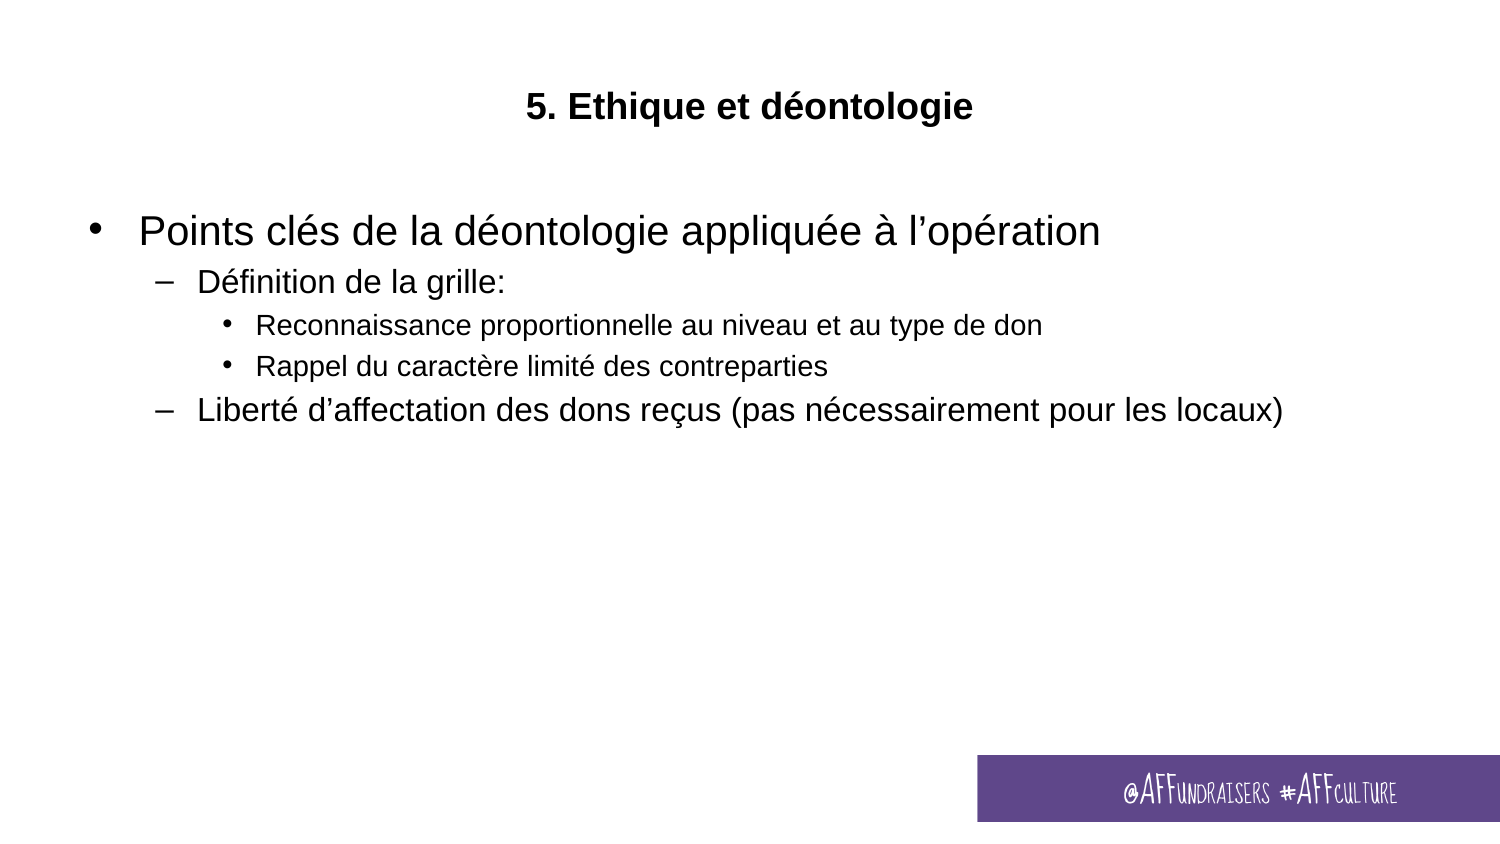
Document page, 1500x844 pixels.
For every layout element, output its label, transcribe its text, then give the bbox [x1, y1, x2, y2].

title 5. Ethique et déontologie [75, 33, 1425, 175]
list Points clés de la déontologie appliquée à l’opération Définition de la grille: Reconnaissance proportionnelle au niveau et au type de don Rappel du caractère limité des contreparties Liberté d’affectation des dons reçus (pas nécessairement pour les locaux) [75, 196, 1425, 754]
picture [977, 755, 1500, 822]
